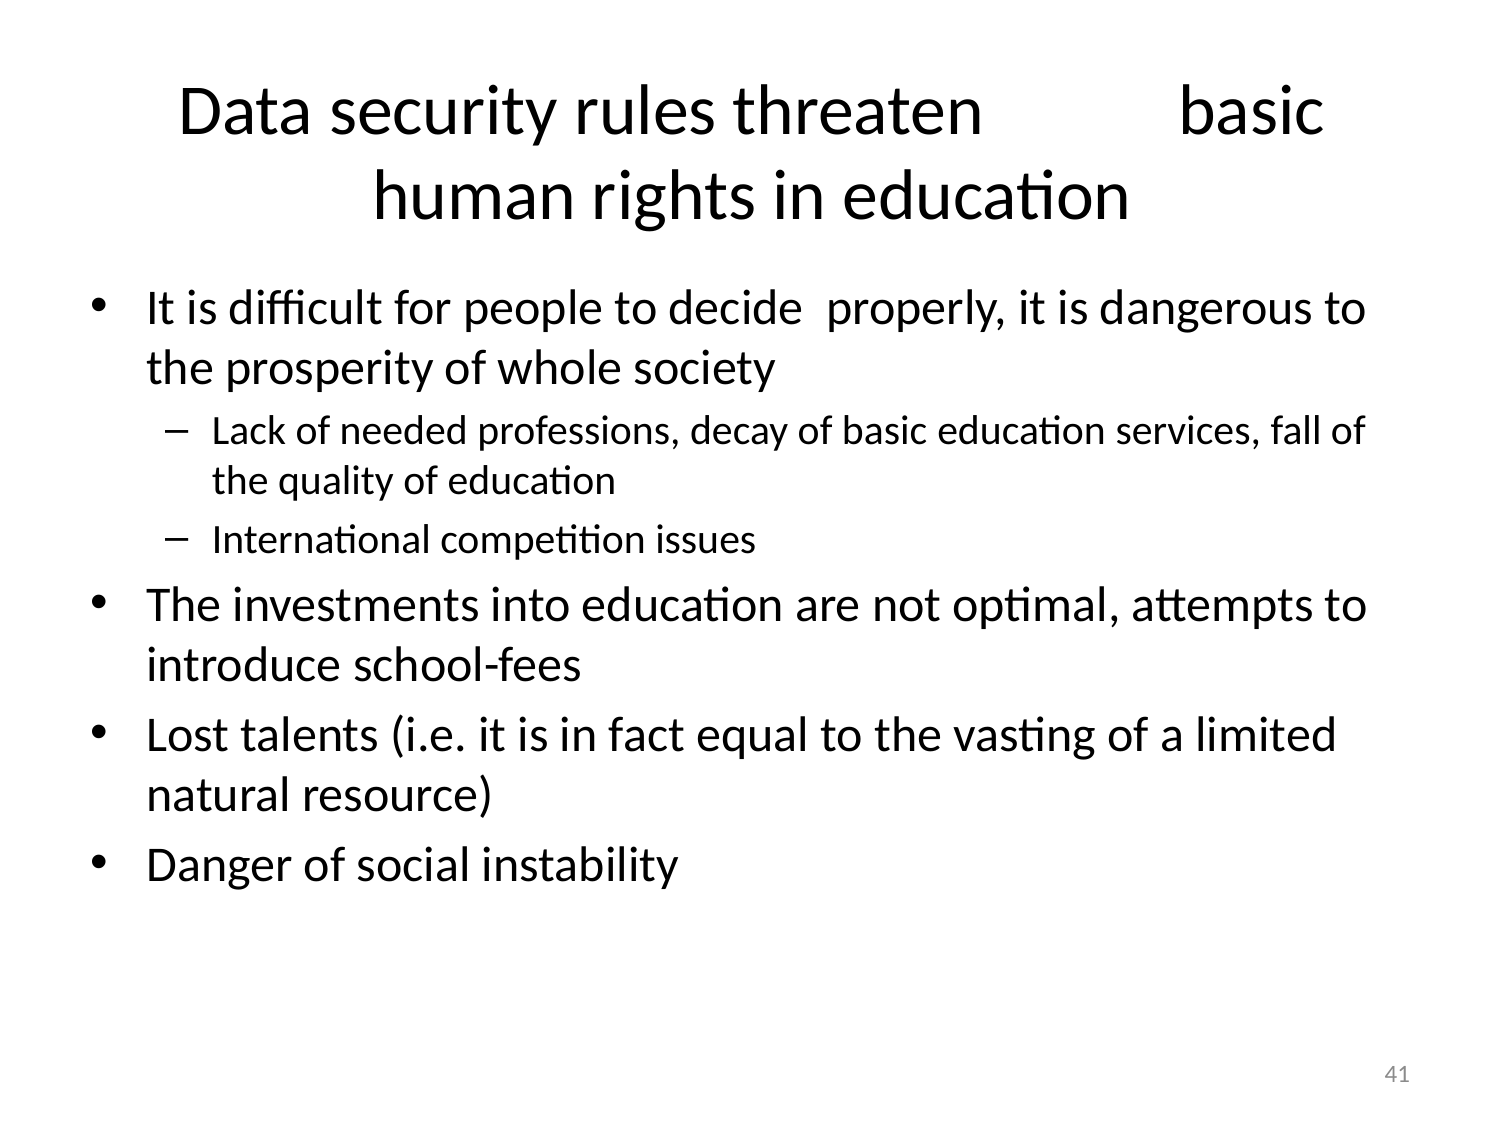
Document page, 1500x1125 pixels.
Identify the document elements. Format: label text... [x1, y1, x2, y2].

slide_number 41 [1074, 1042, 1425, 1103]
title Data security rules threaten basic human rights in education [76, 54, 1427, 243]
list It is difficult for people to decide properly, it is dangerous to the prosperity of whole society Lack of needed professions, decay of basic education services, fall of the quality of education International competition issues The investments into education are not optimal, attempts to introduce school-fees Lost talents (i.e. it is in fact equal to the vasting of a limited natural resource) Danger of social instability [75, 267, 1425, 1005]
